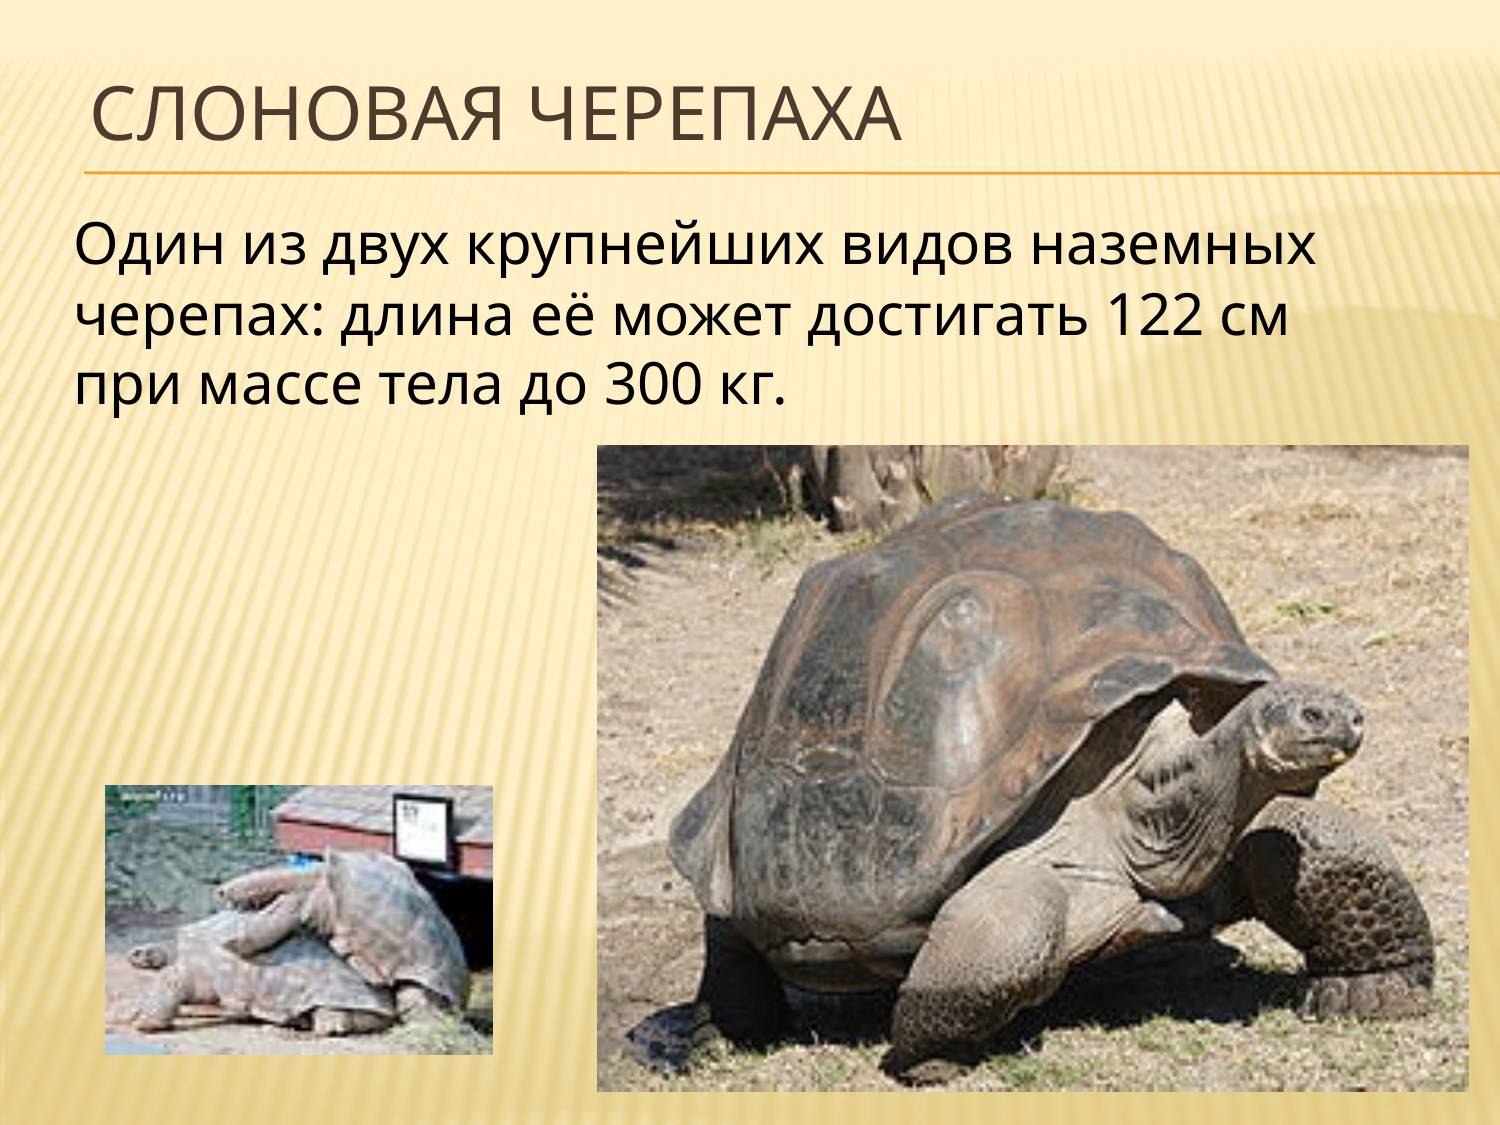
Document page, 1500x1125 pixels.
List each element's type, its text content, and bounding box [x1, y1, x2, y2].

picture [597, 445, 1469, 1093]
title Слоновая черепаха [75, 45, 1425, 176]
picture [105, 784, 493, 1056]
text_box Один из двух крупнейших видов наземных черепах: длина её может достигать 122 см при массе тела до 300 кг. [58, 199, 1336, 424]
